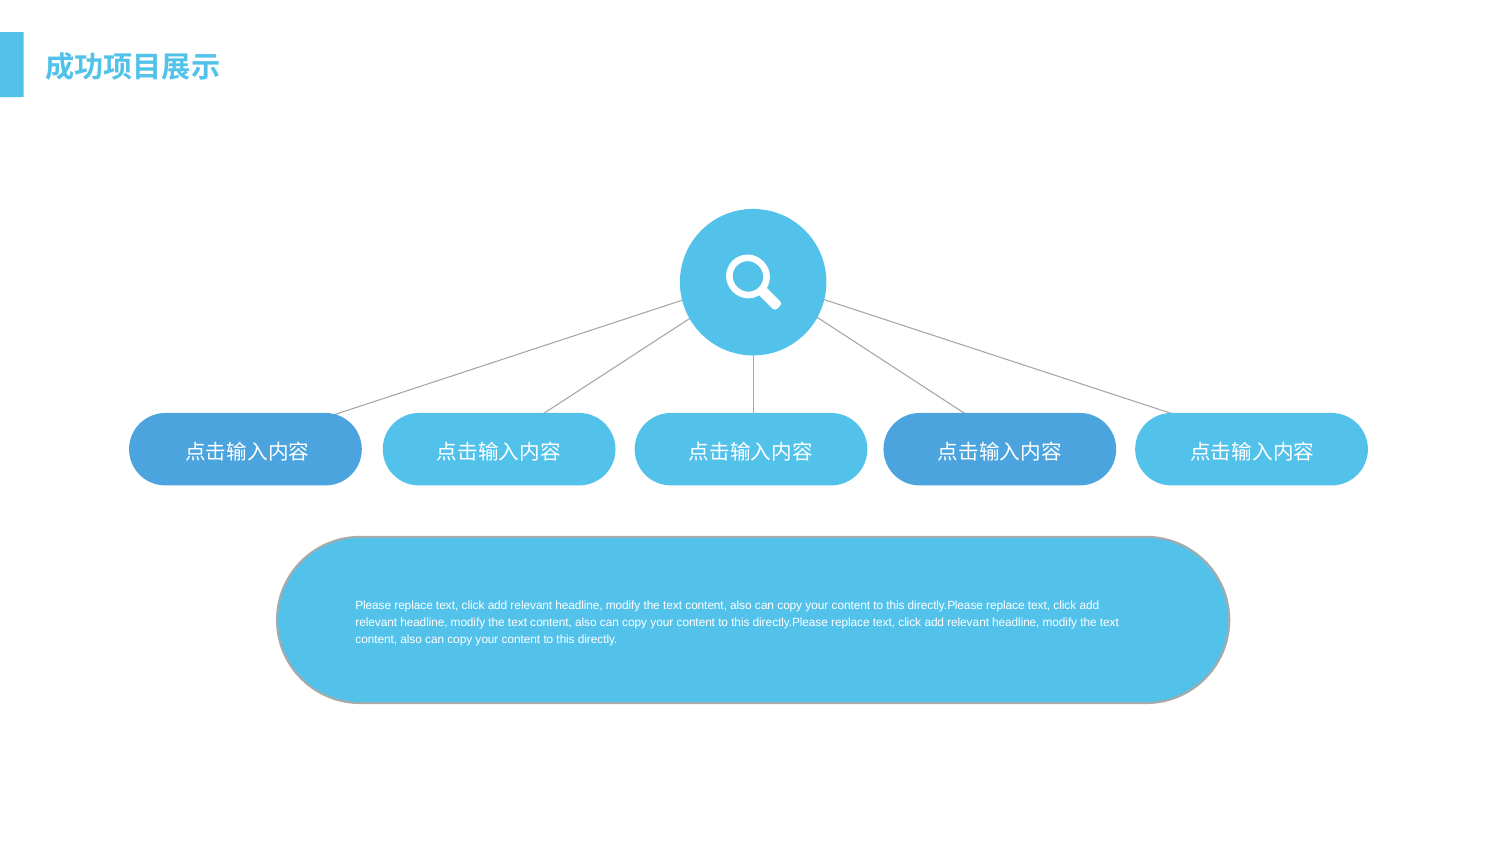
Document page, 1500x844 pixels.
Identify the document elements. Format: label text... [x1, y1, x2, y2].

text_box [1146, 412, 1357, 423]
text_box [139, 475, 351, 486]
text_box 点击输入内容 [635, 424, 867, 475]
text_box [894, 475, 1106, 486]
text_box 点击输入内容 [383, 424, 615, 475]
text_box [644, 412, 858, 424]
text_box Please replace text, click add relevant headline, modify the text content, also can copy your content to this directly.Please replace text, click add relevant headline, modify the text content, also can copy your content to this directly.Please replace text, click add relevant headline, modify the text content, also can copy your content to this directly. [355, 573, 1143, 667]
text_box 点击输入内容 [131, 424, 363, 475]
text_box [139, 412, 352, 424]
text_box 点击输入内容 [1136, 423, 1368, 475]
text_box 点击输入内容 [884, 424, 1116, 475]
text_box [276, 536, 1230, 704]
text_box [679, 208, 827, 356]
text_box [392, 412, 606, 424]
text_box [1145, 475, 1358, 486]
text_box [393, 475, 605, 486]
text_box [893, 412, 1106, 424]
text_box [645, 475, 857, 486]
